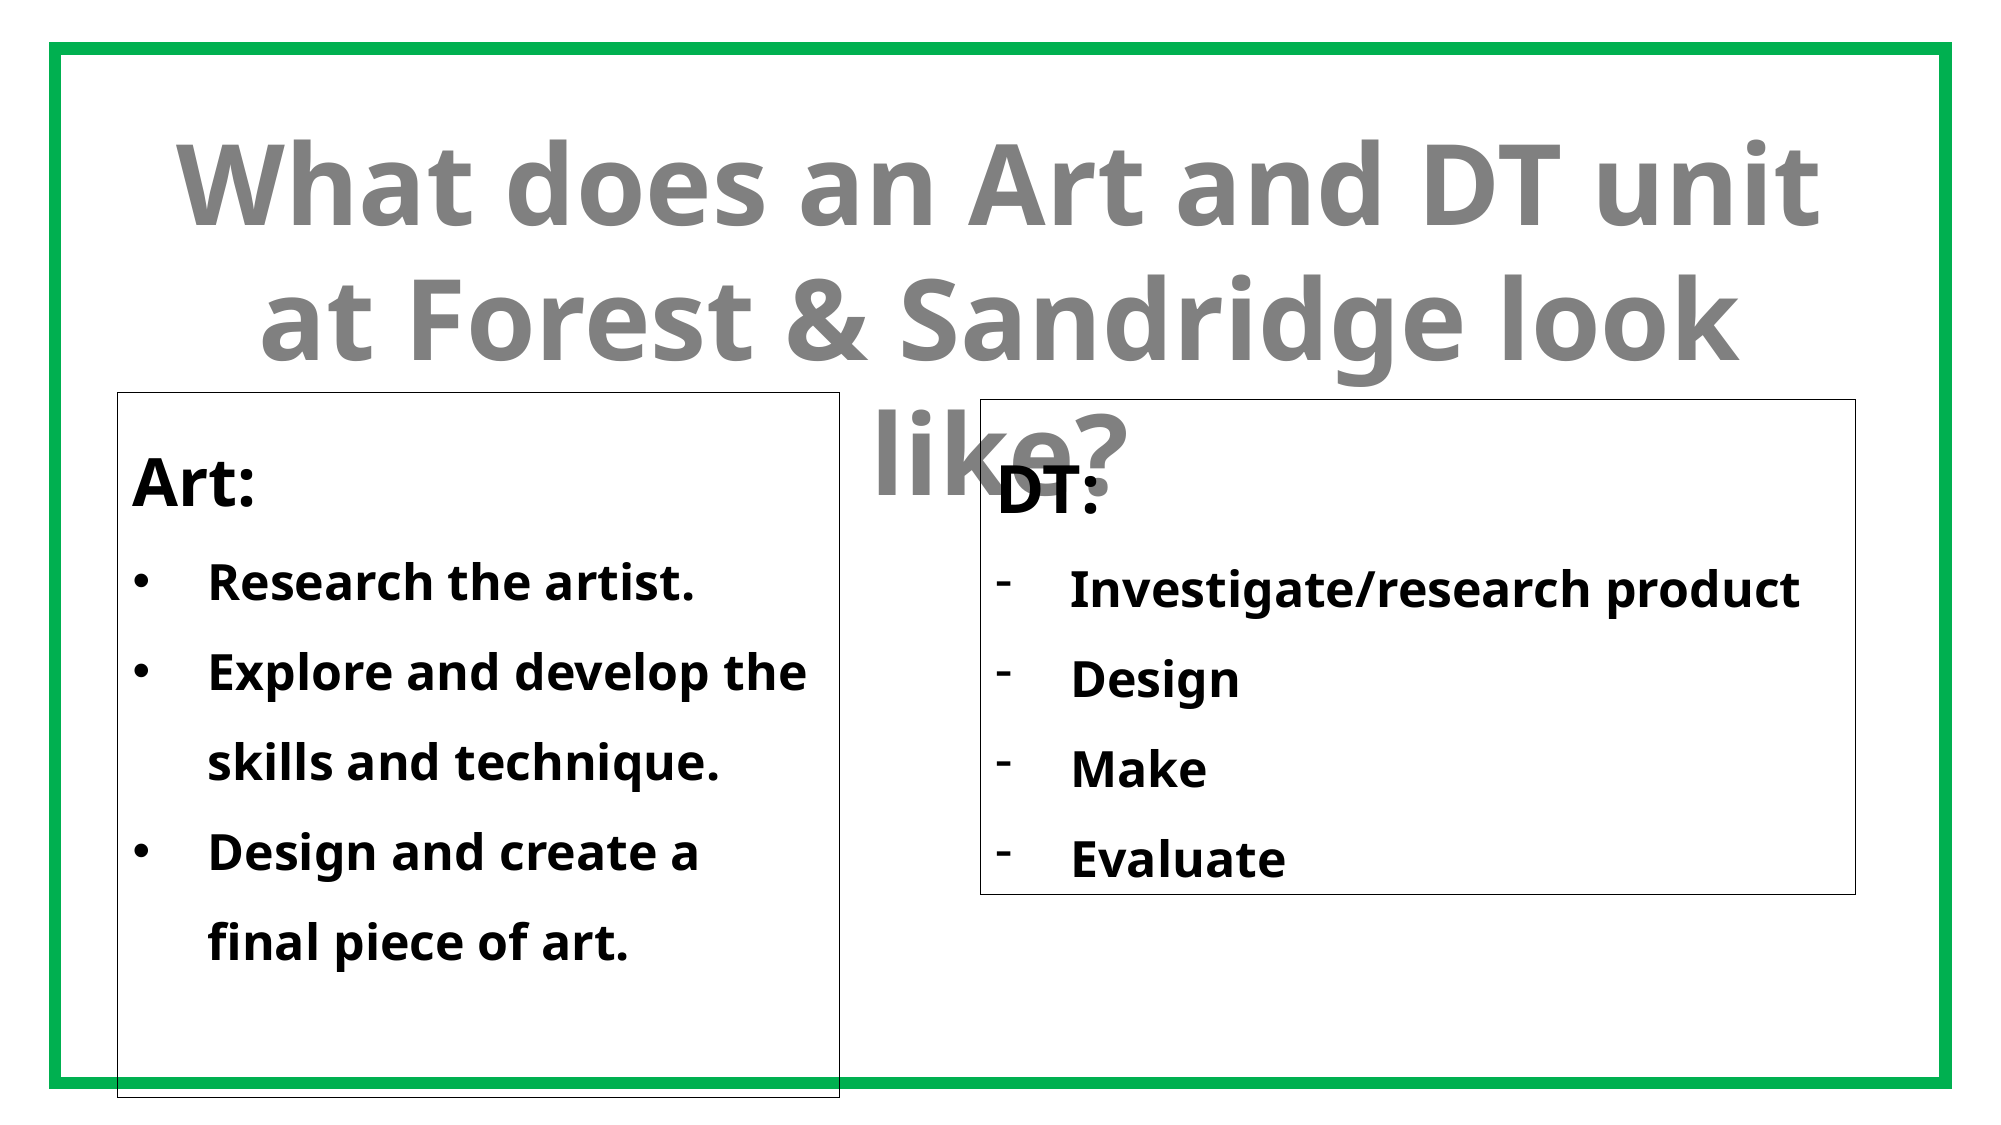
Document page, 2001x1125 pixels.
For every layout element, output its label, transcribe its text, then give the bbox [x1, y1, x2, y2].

text_box What does an Art and DT unit at Forest & Sandridge look like? [117, 105, 1882, 526]
text_box [54, 48, 1947, 1084]
text_box DT: Investigate/research product Design Make Evaluate [980, 399, 1856, 895]
text_box Art: Research the artist. Explore and develop the skills and technique. Design and create a final piece of art. [117, 392, 840, 1098]
